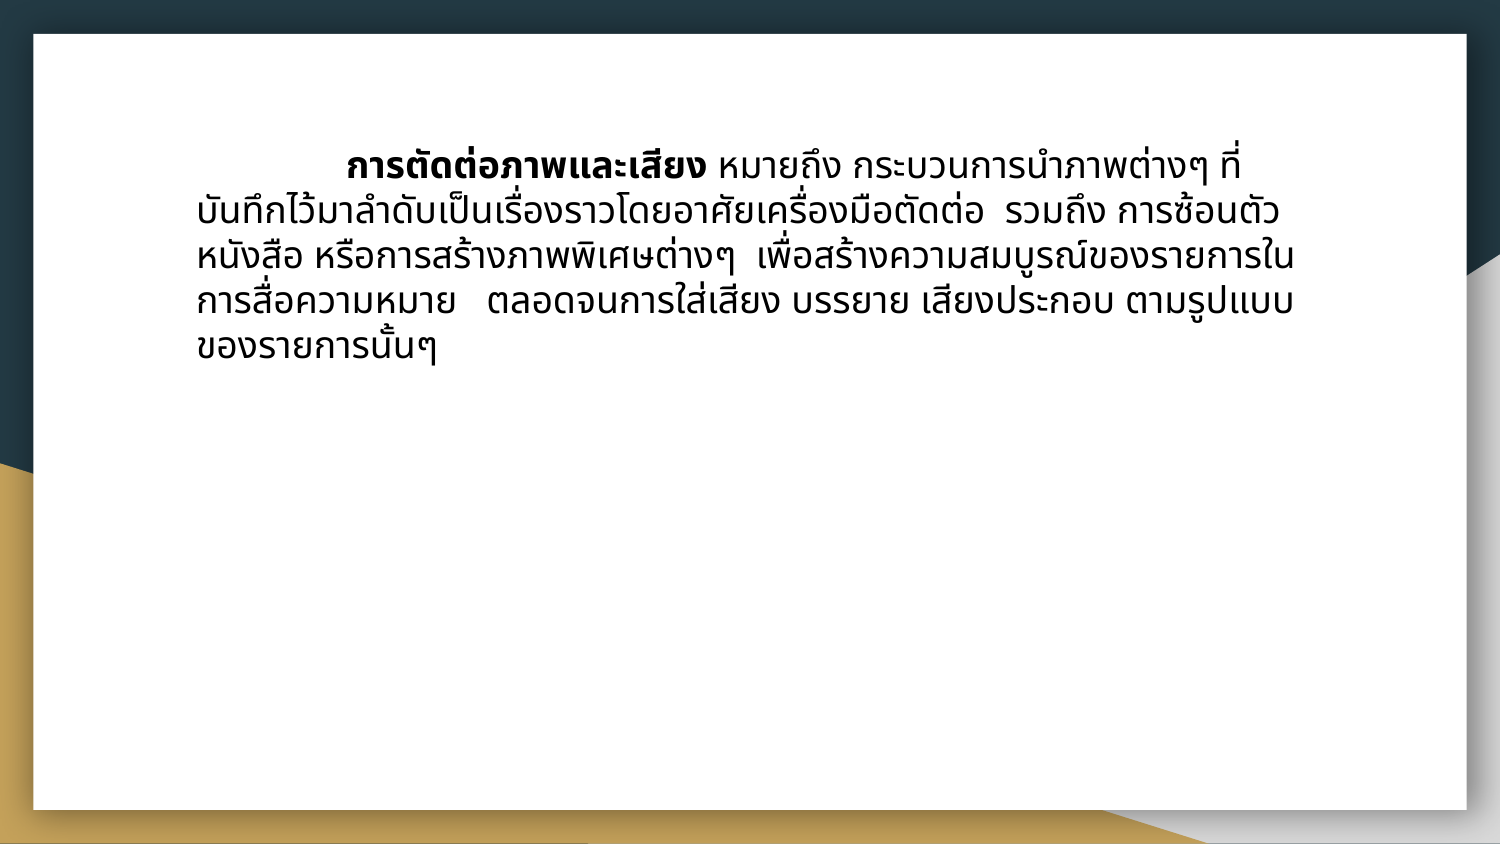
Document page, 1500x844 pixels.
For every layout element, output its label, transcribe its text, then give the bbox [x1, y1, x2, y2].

text_box การตัดต่อภาพและเสียง หมายถึง กระบวนการนำภาพต่างๆ ที่บันทึกไว้มาลำดับเป็นเรื่องราวโดยอาศัยเครื่องมือตัดต่อ รวมถึง การซ้อนตัวหนังสือ หรือการสร้างภาพพิเศษต่างๆ เพื่อสร้างความสมบูรณ์ของรายการในการสื่อความหมาย ตลอดจนการใส่เสียง บรรยาย เสียงประกอบ ตามรูปแบบของรายการนั้นๆ [181, 126, 1332, 452]
